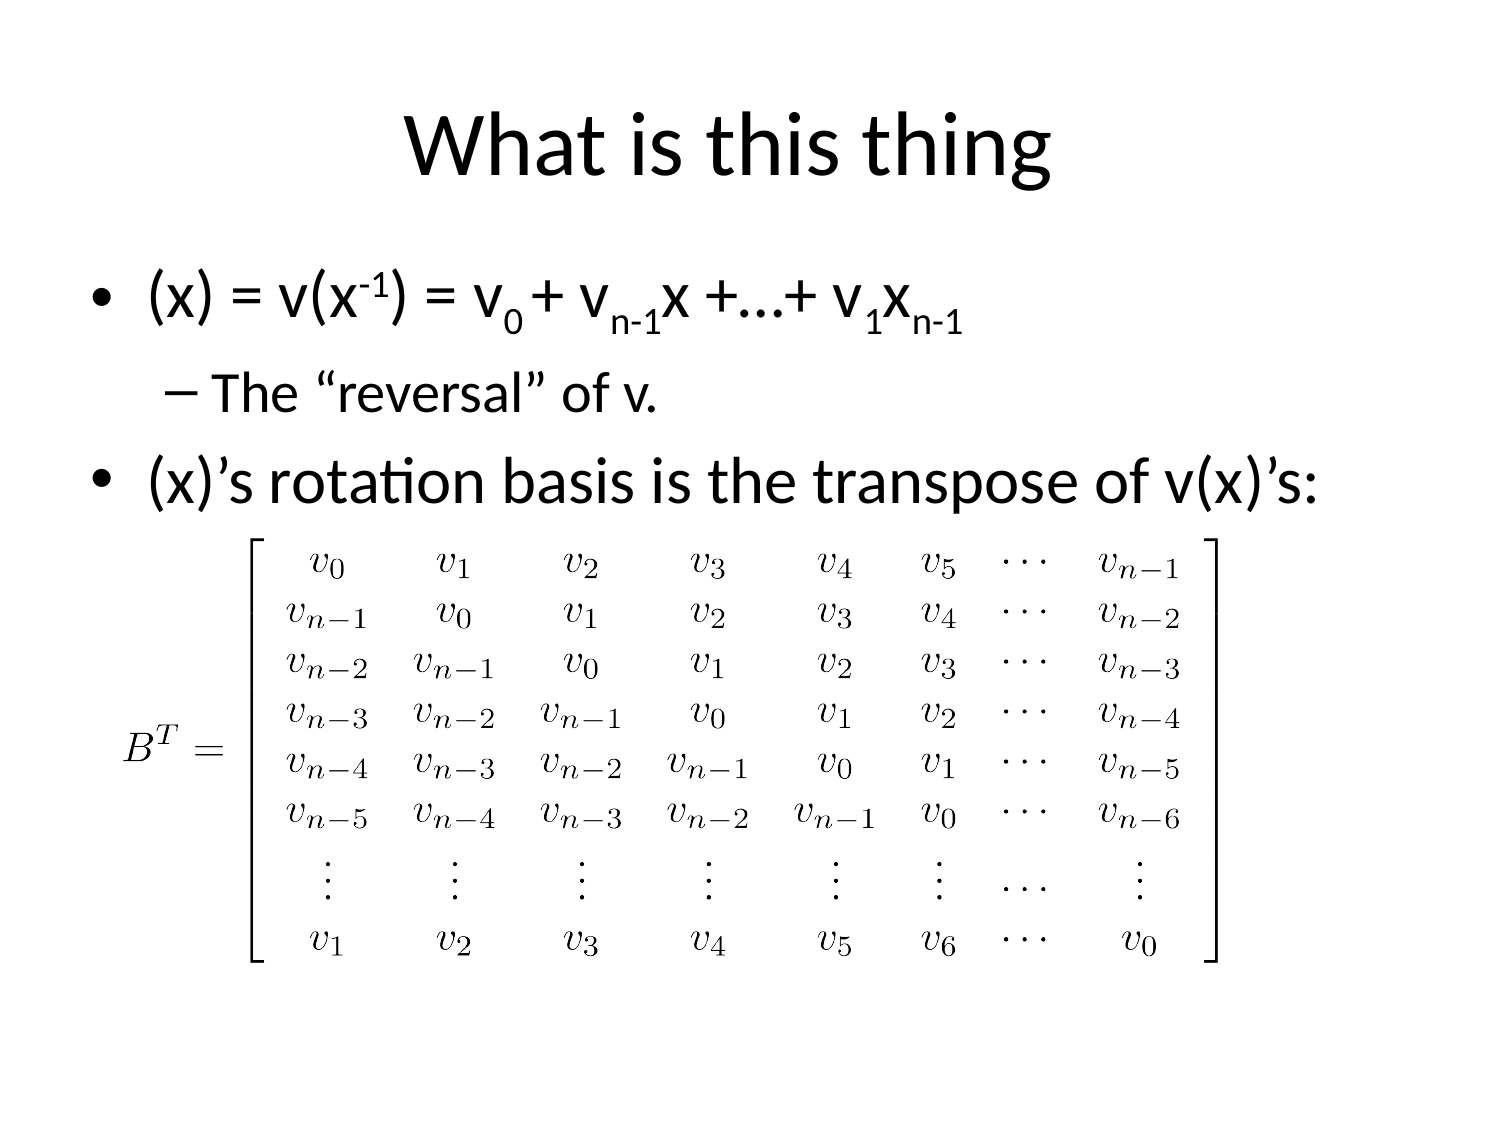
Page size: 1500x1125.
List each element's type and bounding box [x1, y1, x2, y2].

picture [123, 538, 1218, 963]
